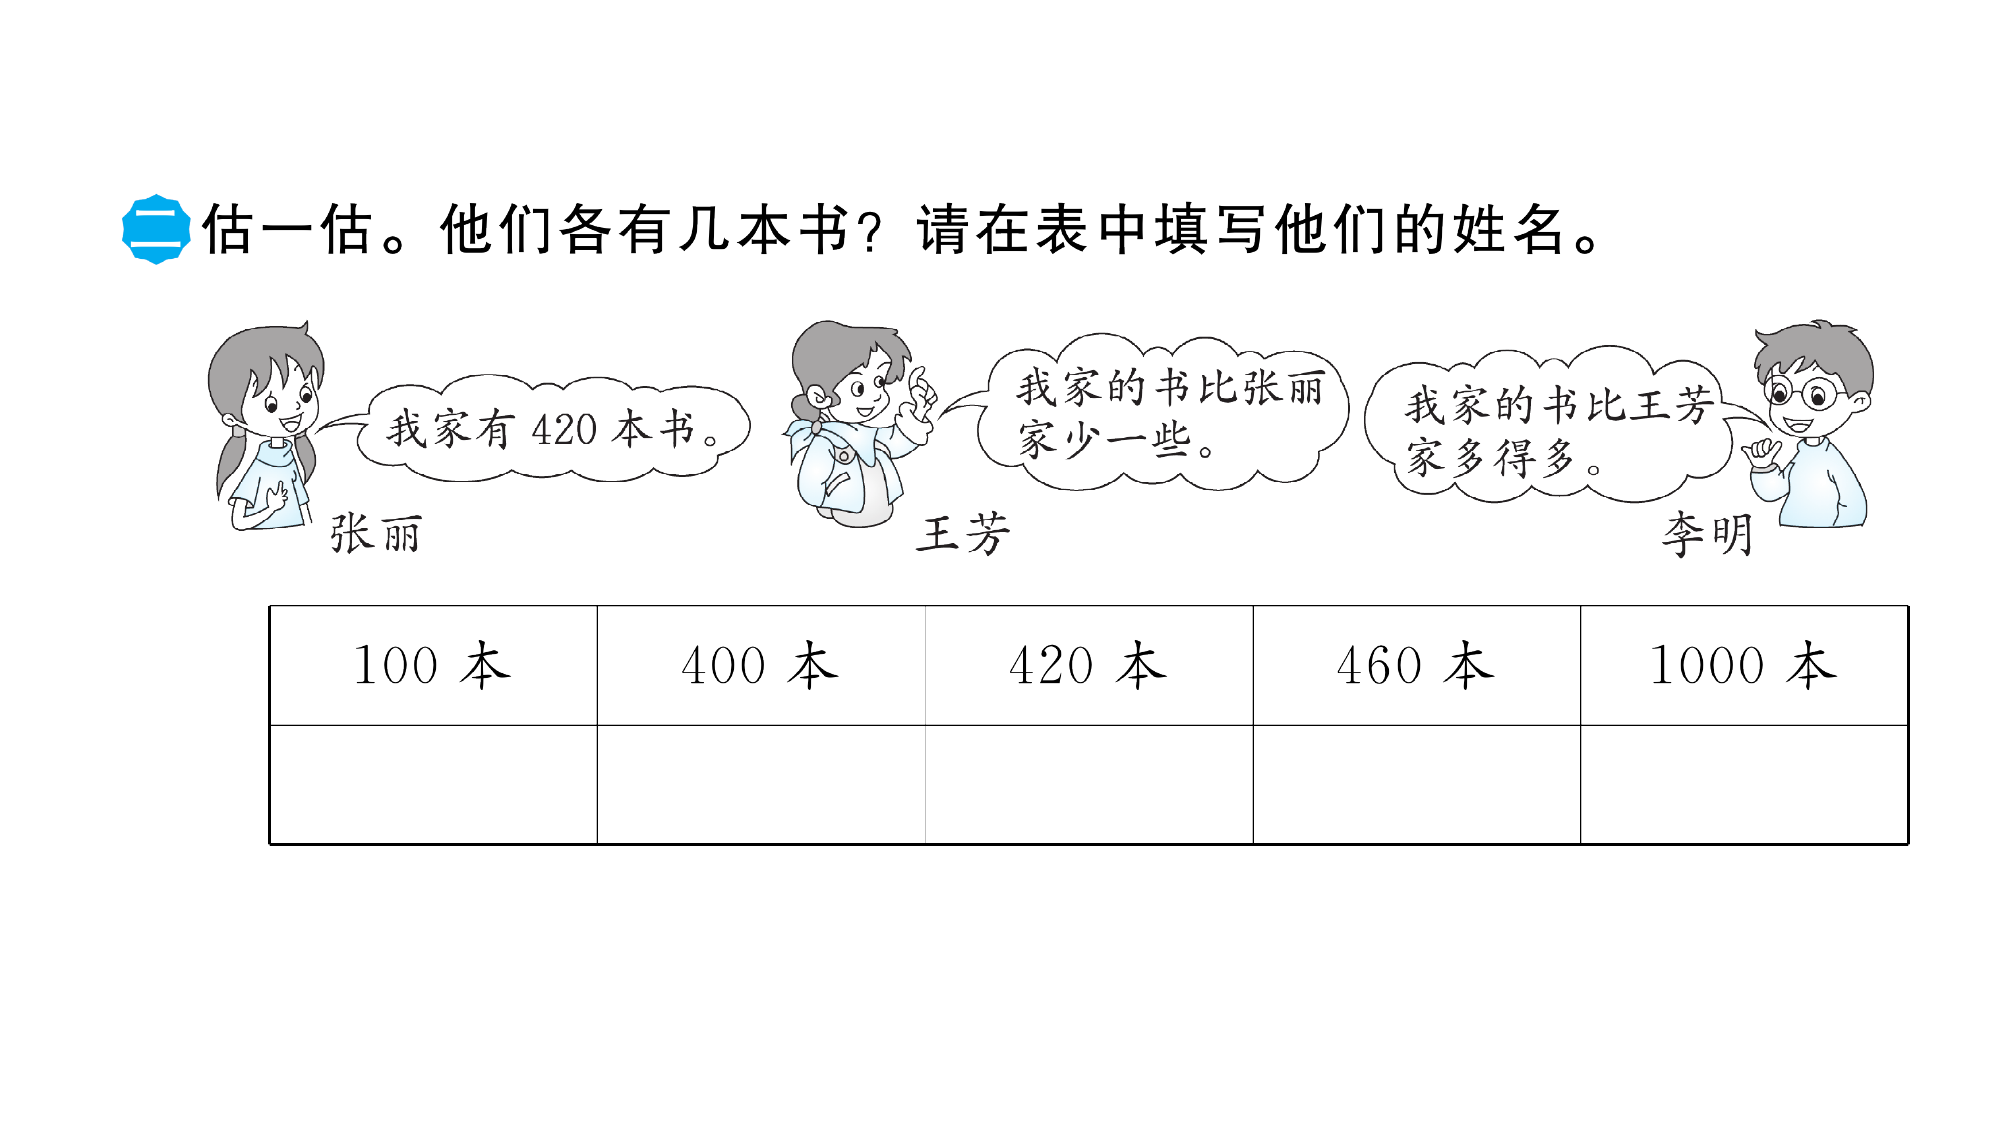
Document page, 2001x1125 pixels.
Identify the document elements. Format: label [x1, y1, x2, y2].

picture [118, 177, 2000, 876]
